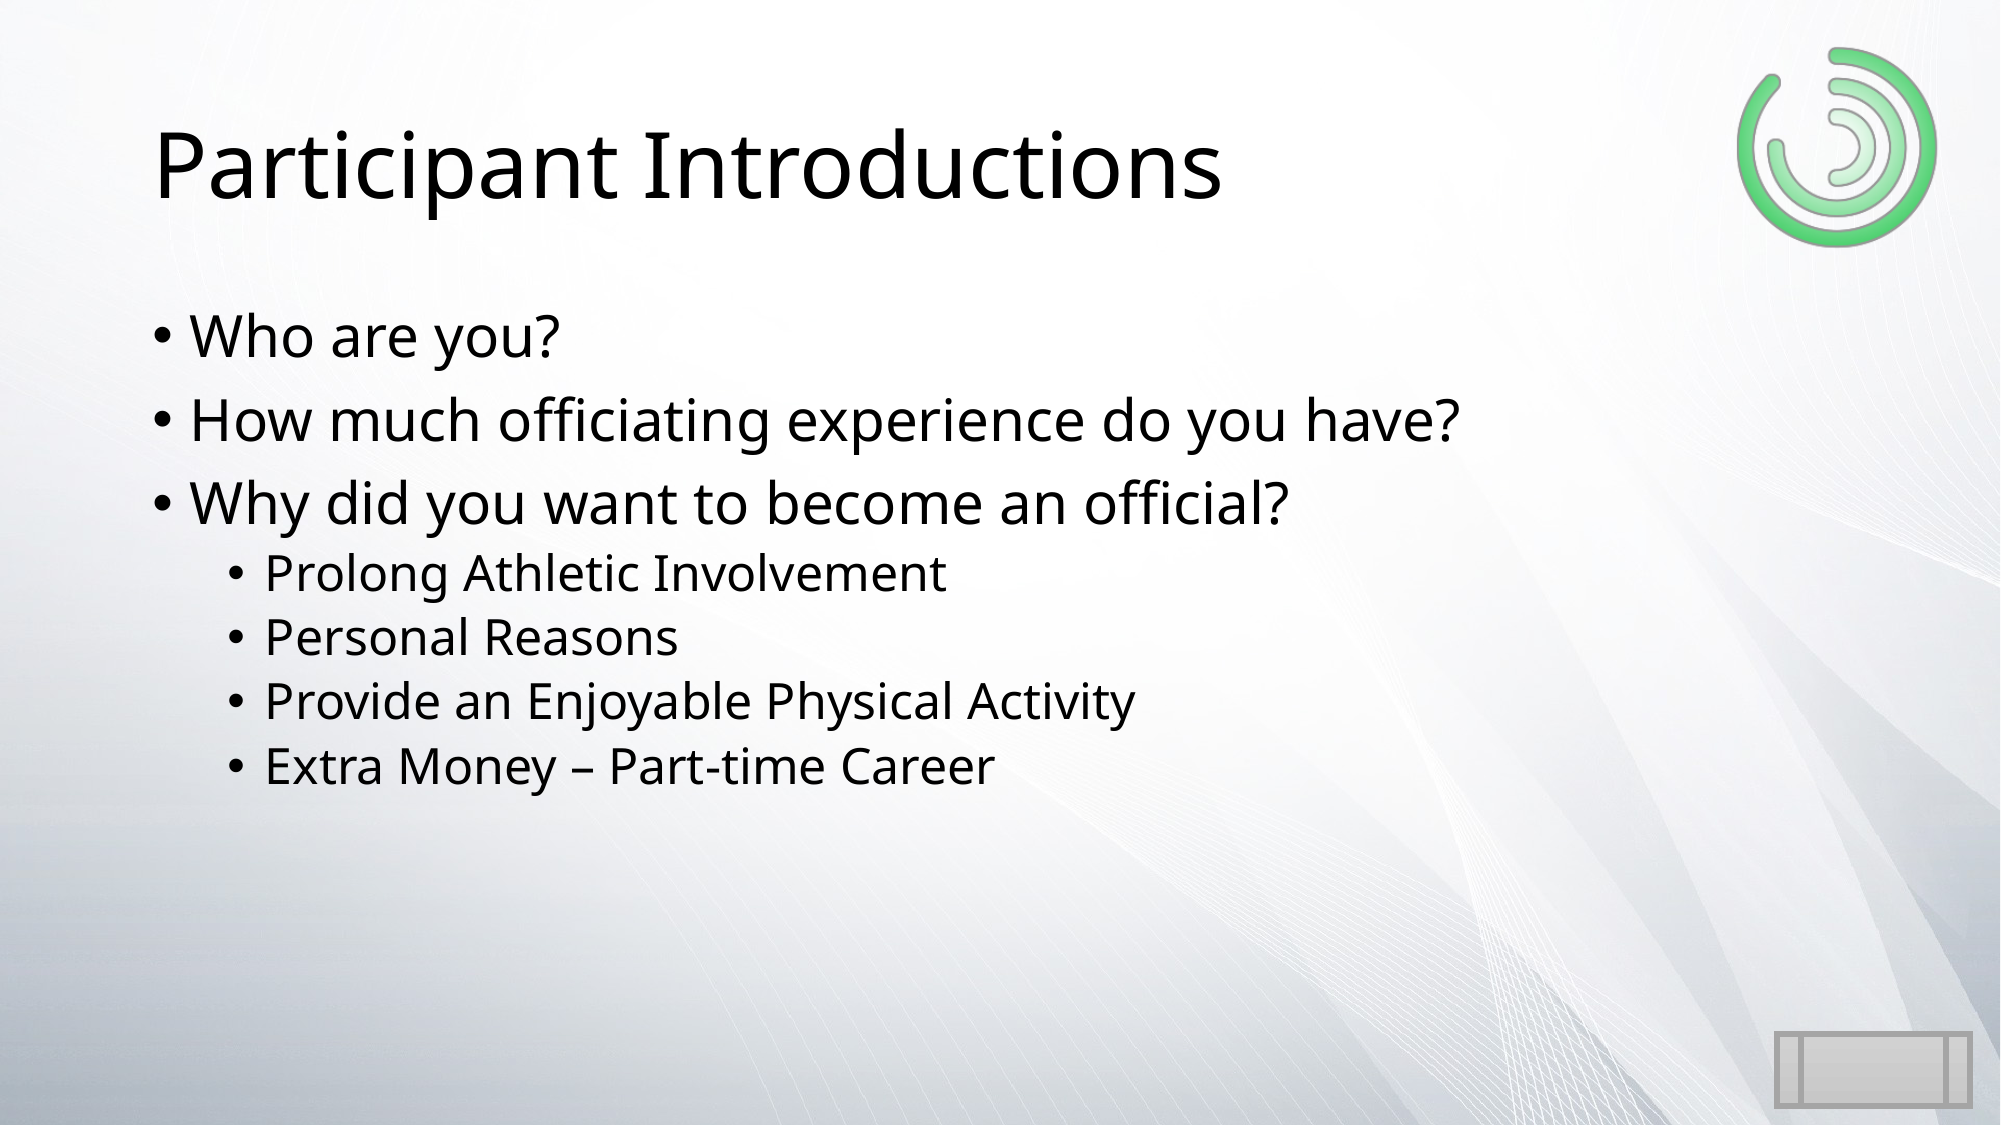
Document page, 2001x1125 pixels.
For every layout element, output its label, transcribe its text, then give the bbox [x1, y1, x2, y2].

picture [0, 0, 2001, 1125]
title Participant Introductions [137, 59, 1863, 278]
list Who are you? How much officiating experience do you have? Why did you want to become an official? Prolong Athletic Involvement Personal Reasons Provide an Enjoyable Physical Activity Extra Money – Part-time Career [137, 299, 1863, 1014]
text_box [1777, 1034, 1970, 1106]
